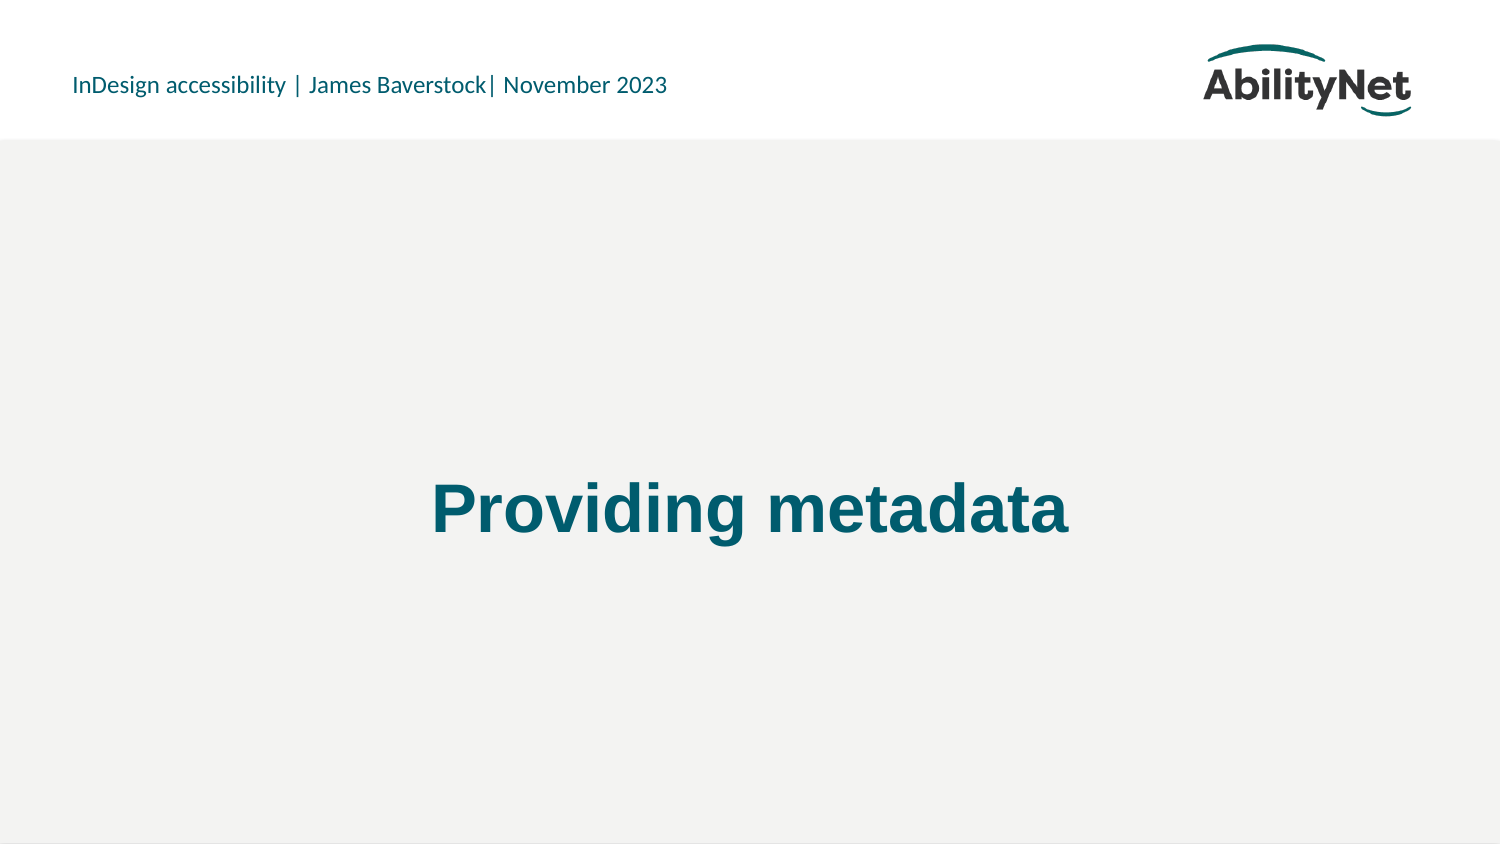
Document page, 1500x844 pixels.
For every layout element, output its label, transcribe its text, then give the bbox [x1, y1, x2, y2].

title Providing metadata [75, 421, 1425, 554]
picture [1173, 15, 1440, 145]
